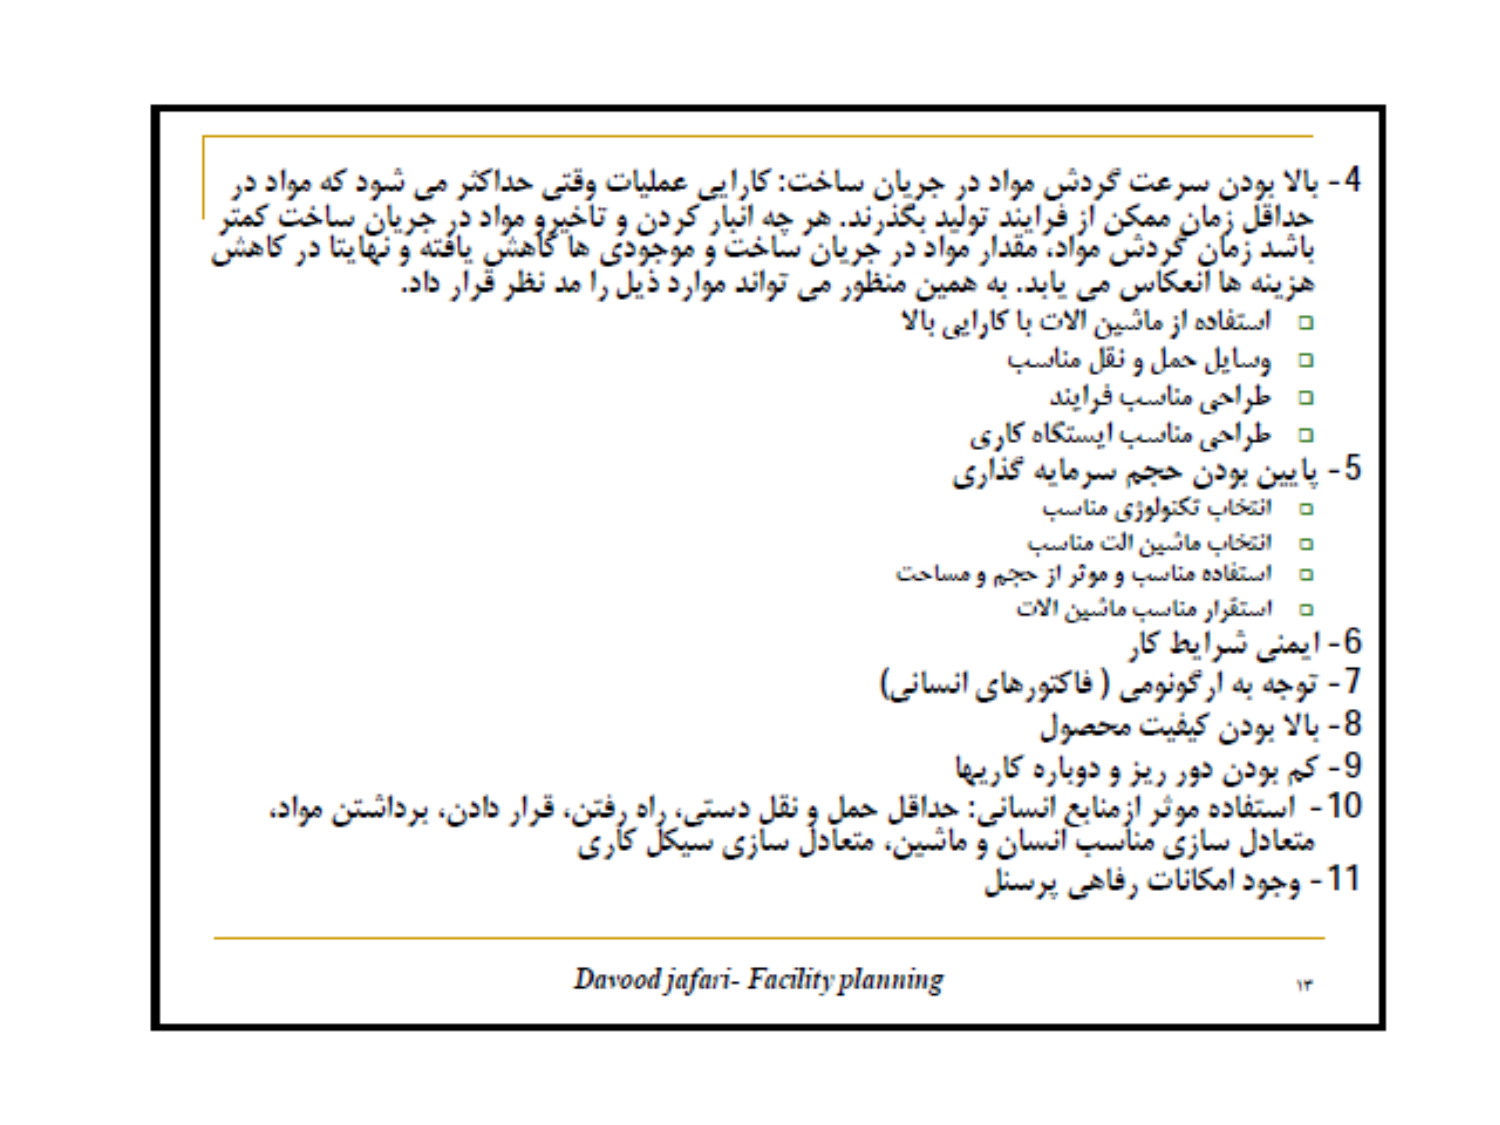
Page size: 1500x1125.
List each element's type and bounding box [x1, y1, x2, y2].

picture [140, 81, 1407, 1050]
